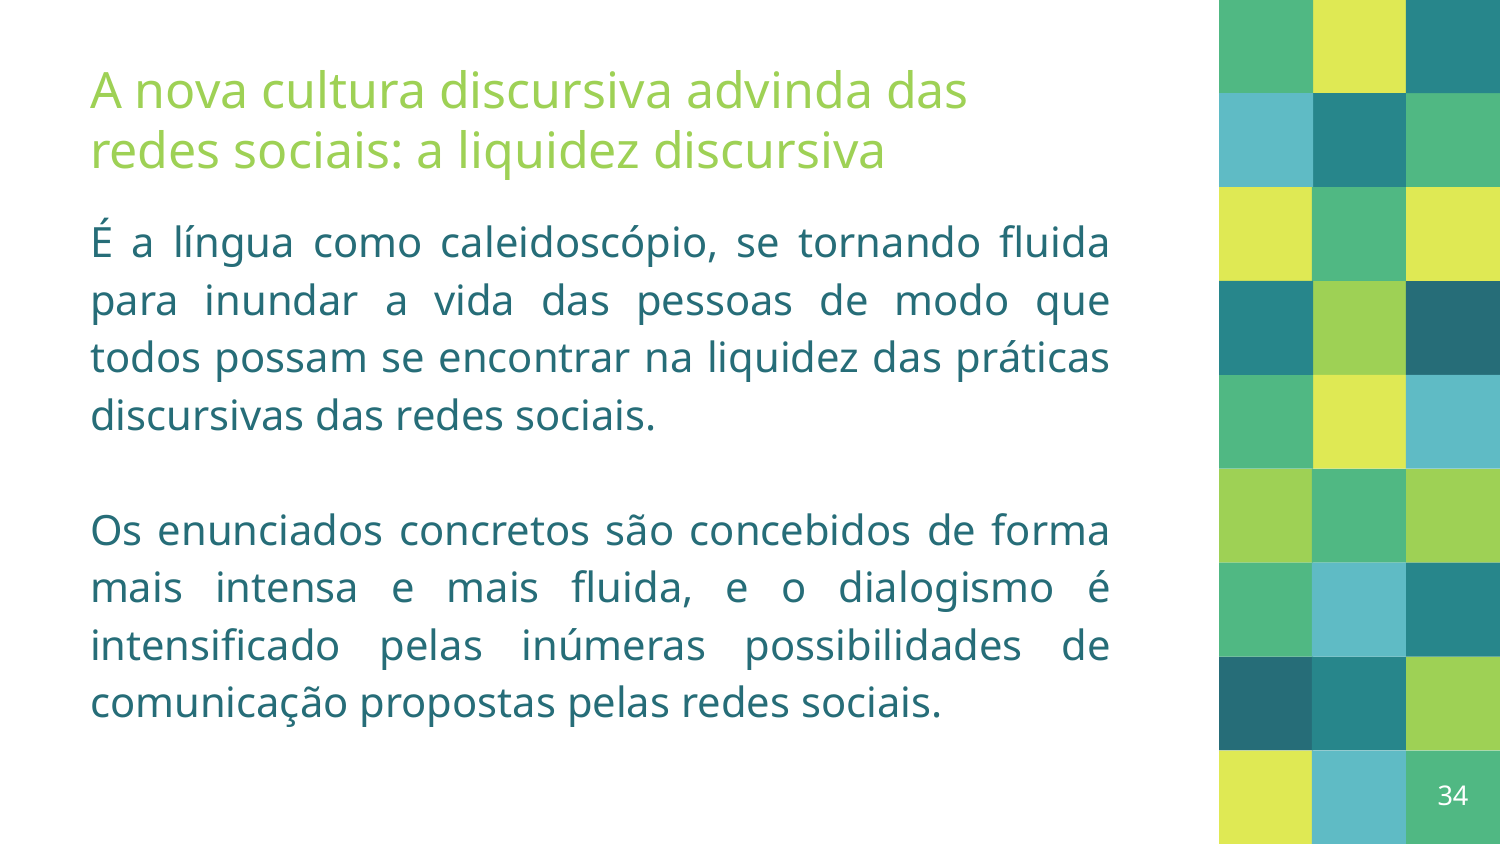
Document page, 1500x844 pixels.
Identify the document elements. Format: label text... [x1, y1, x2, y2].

title A nova cultura discursiva advinda das redes sociais: a liquidez discursiva [75, 52, 1127, 193]
list É a língua como caleidoscópio, se tornando fluida para inundar a vida das pessoas de modo que todos possam se encontrar na liquidez das práticas discursivas das redes sociais. Os enunciados concretos são concebidos de forma mais intensa e mais fluida, e o dialogismo é intensificado pelas inúmeras possibilidades de comunicação propostas pelas redes sociais. [75, 193, 1127, 730]
slide_number 34 [1405, 749, 1500, 844]
